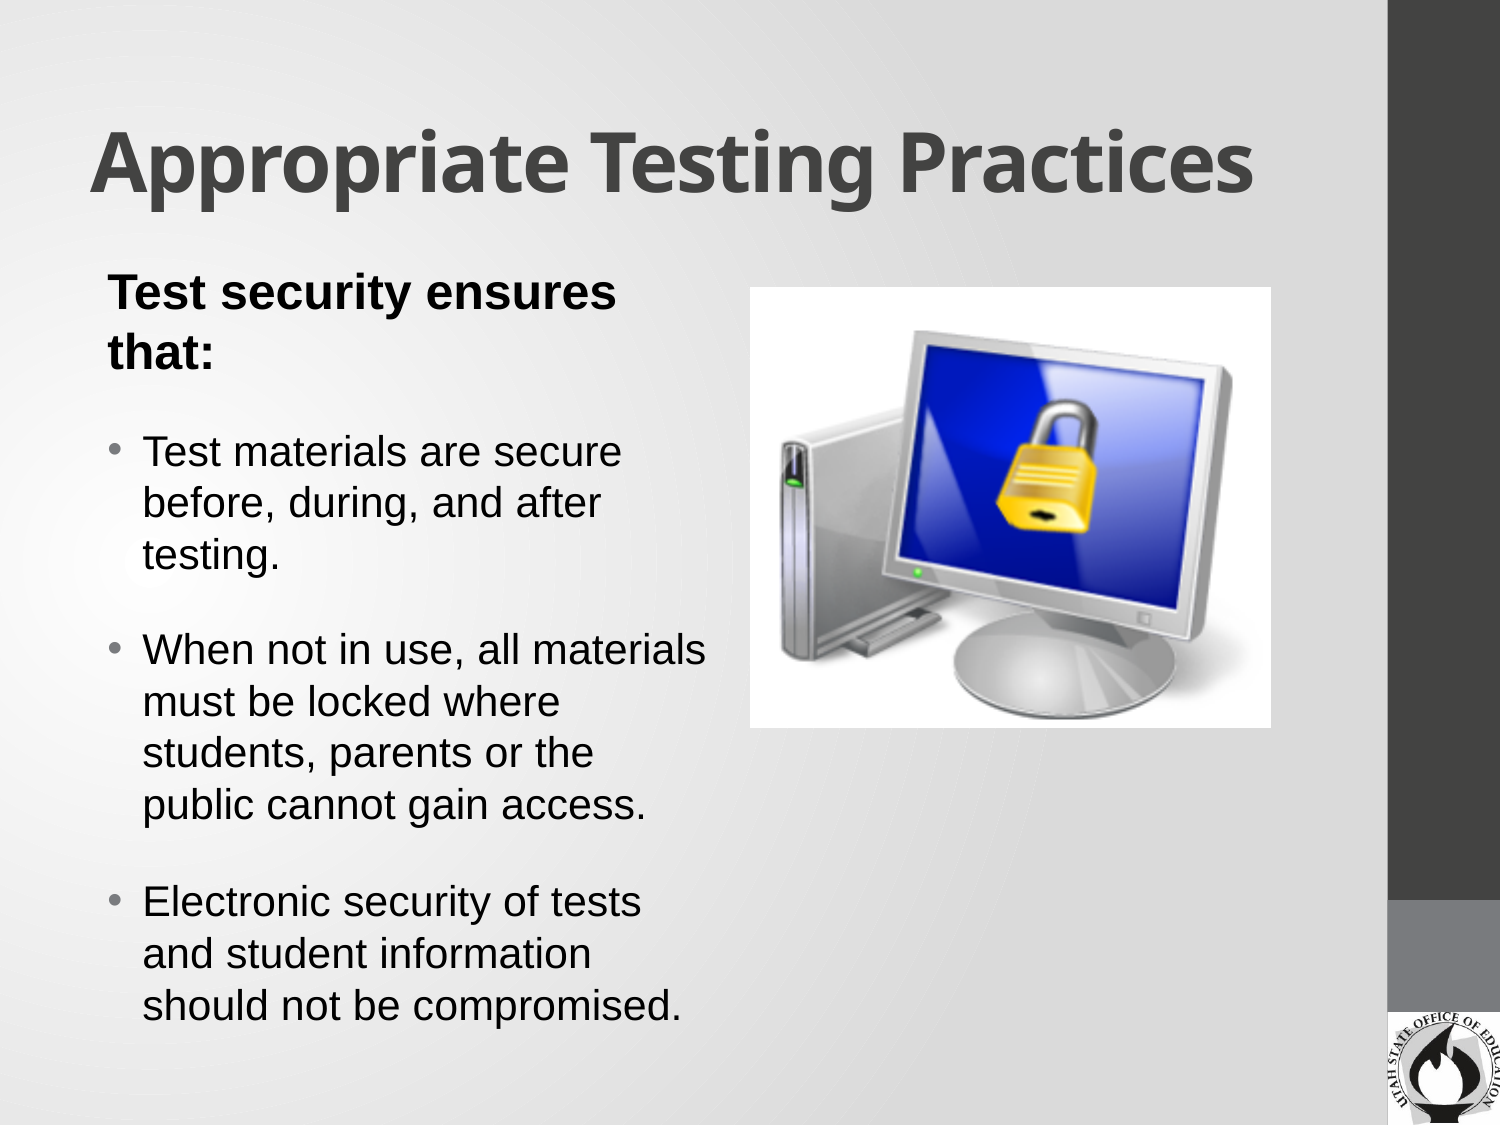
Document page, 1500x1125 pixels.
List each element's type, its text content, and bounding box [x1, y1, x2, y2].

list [749, 286, 1271, 729]
list Test security ensures that: Test materials are secure before, during, and after testing. When not in use, all materials must be locked where students, parents or the public cannot gain access. Electronic security of tests and student information should not be compromised. [75, 251, 738, 1038]
title Appropriate Testing Practices [75, 45, 1325, 233]
picture [1387, 1012, 1500, 1125]
